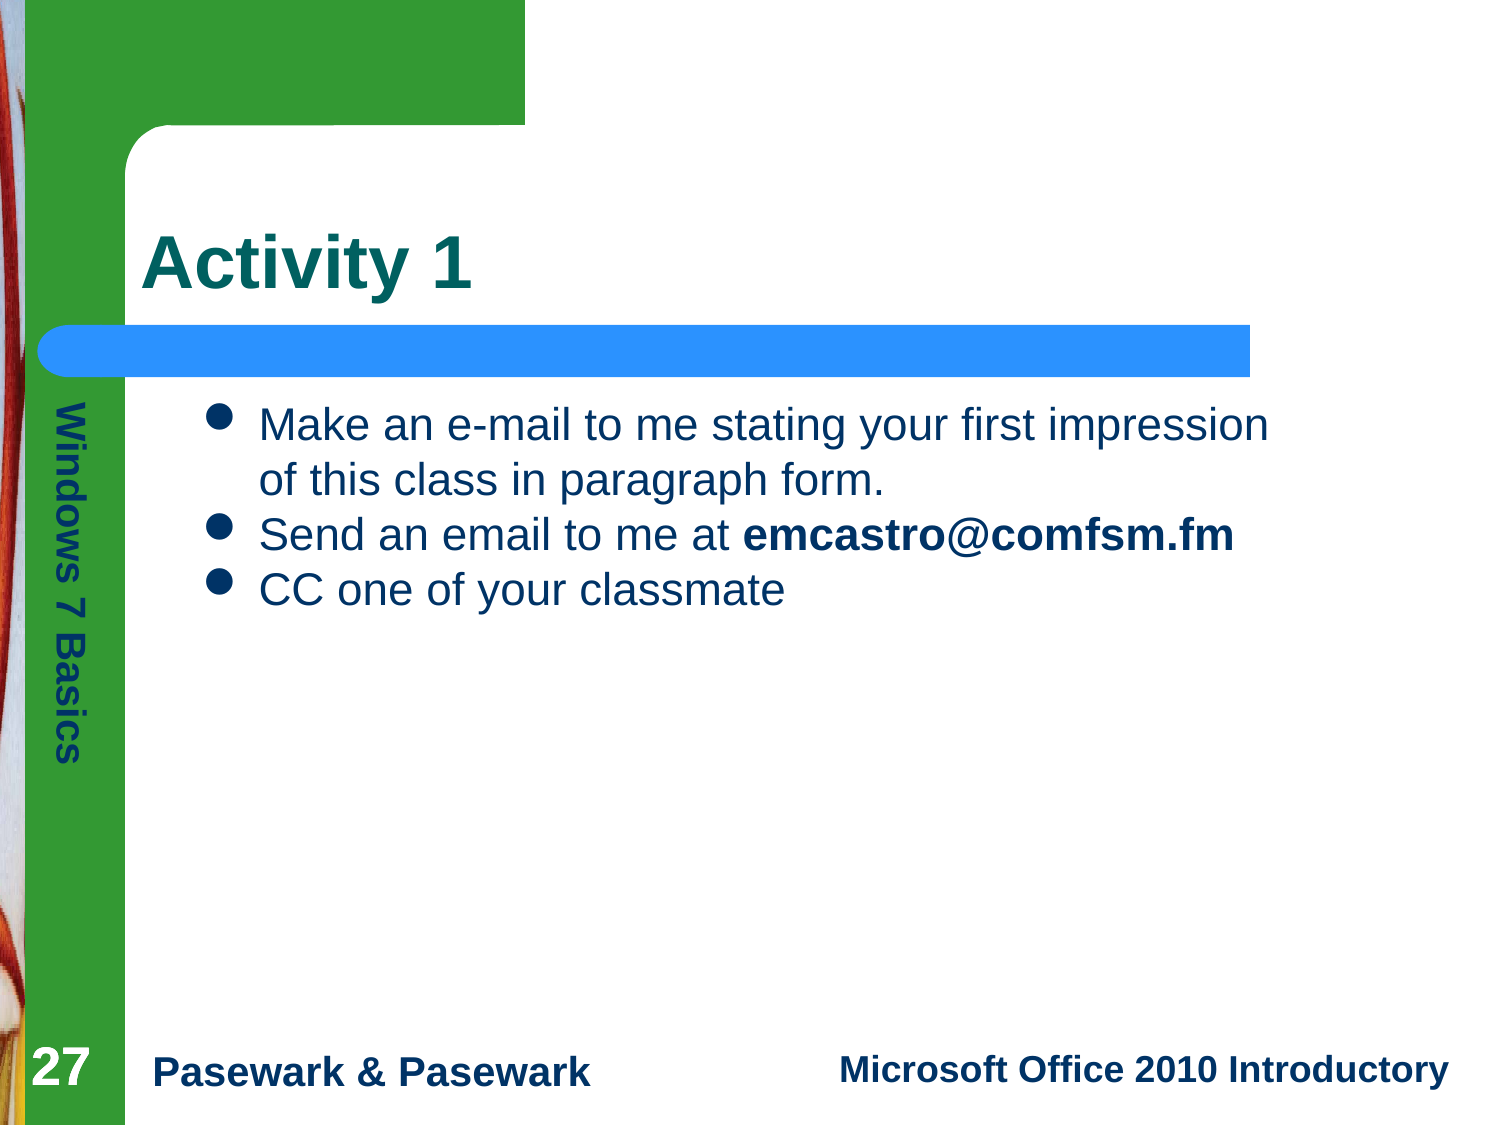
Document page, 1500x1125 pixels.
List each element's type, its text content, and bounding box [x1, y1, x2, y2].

text_box Make an e-mail to me stating your first impression of this class in paragraph form. Send an email to me at emcastro@comfsm.fm CC one of your classmate [187, 387, 1300, 623]
picture [0, 0, 25, 1125]
text_box 27 [13, 1023, 111, 1105]
title Activity 1 [124, 124, 1500, 313]
